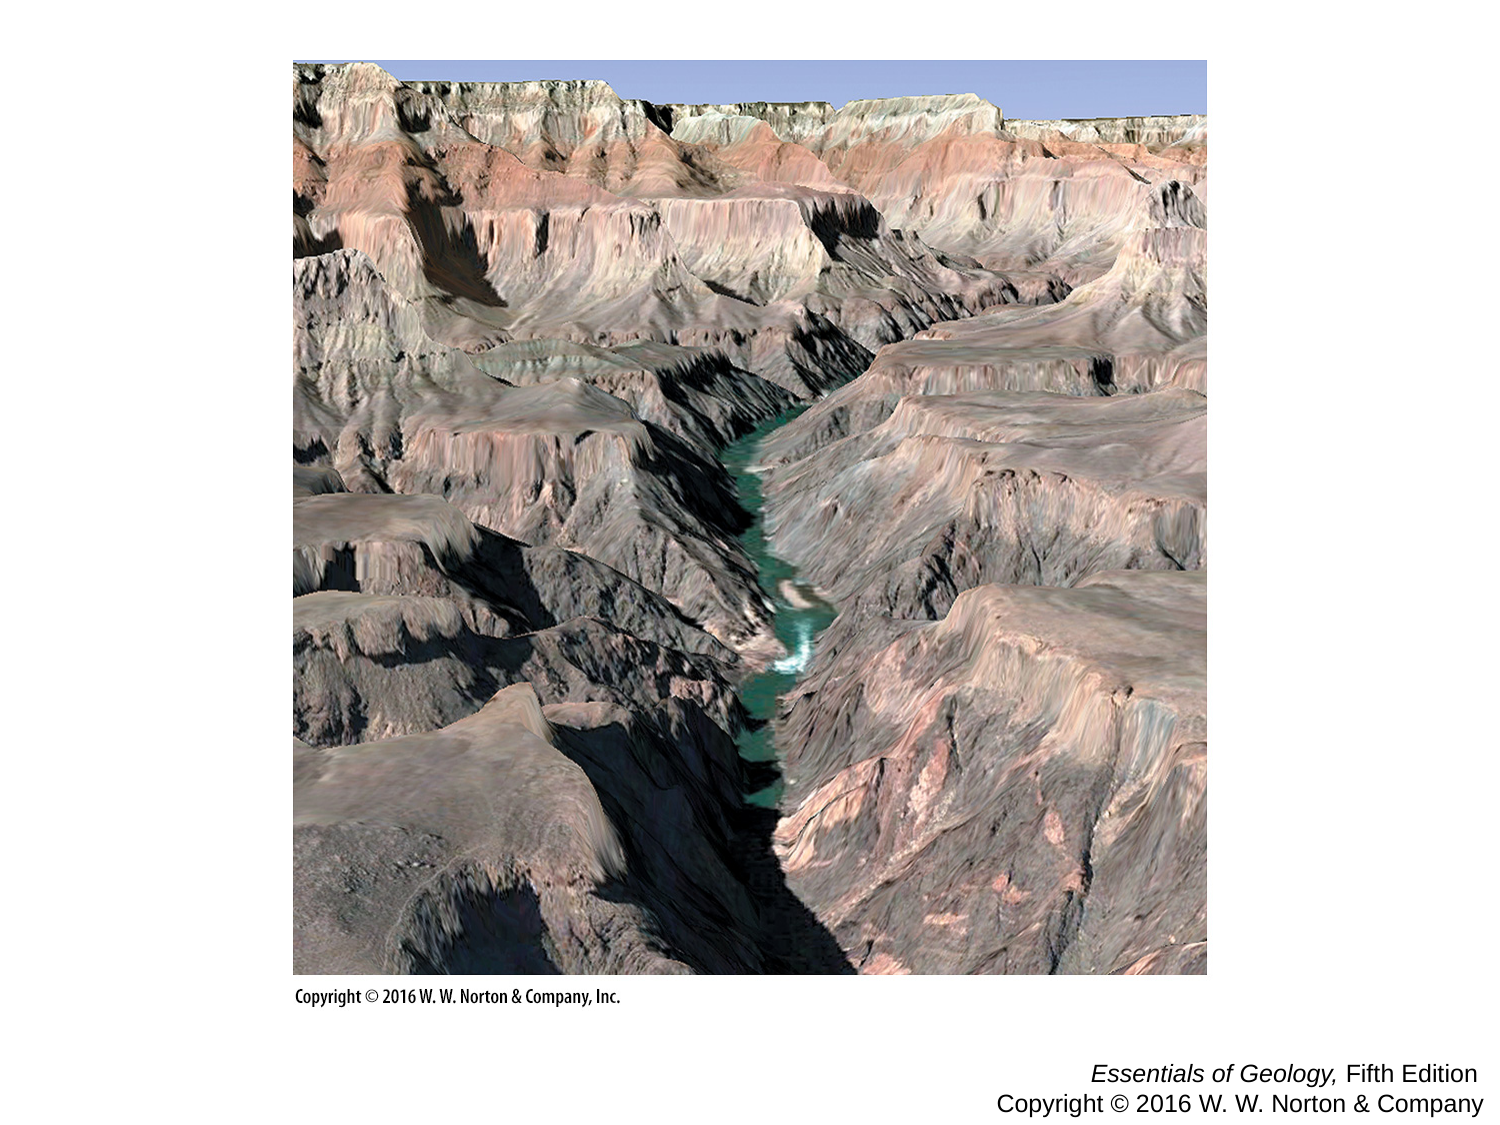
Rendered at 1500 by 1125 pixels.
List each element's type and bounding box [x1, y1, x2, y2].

picture [284, 51, 1216, 1011]
